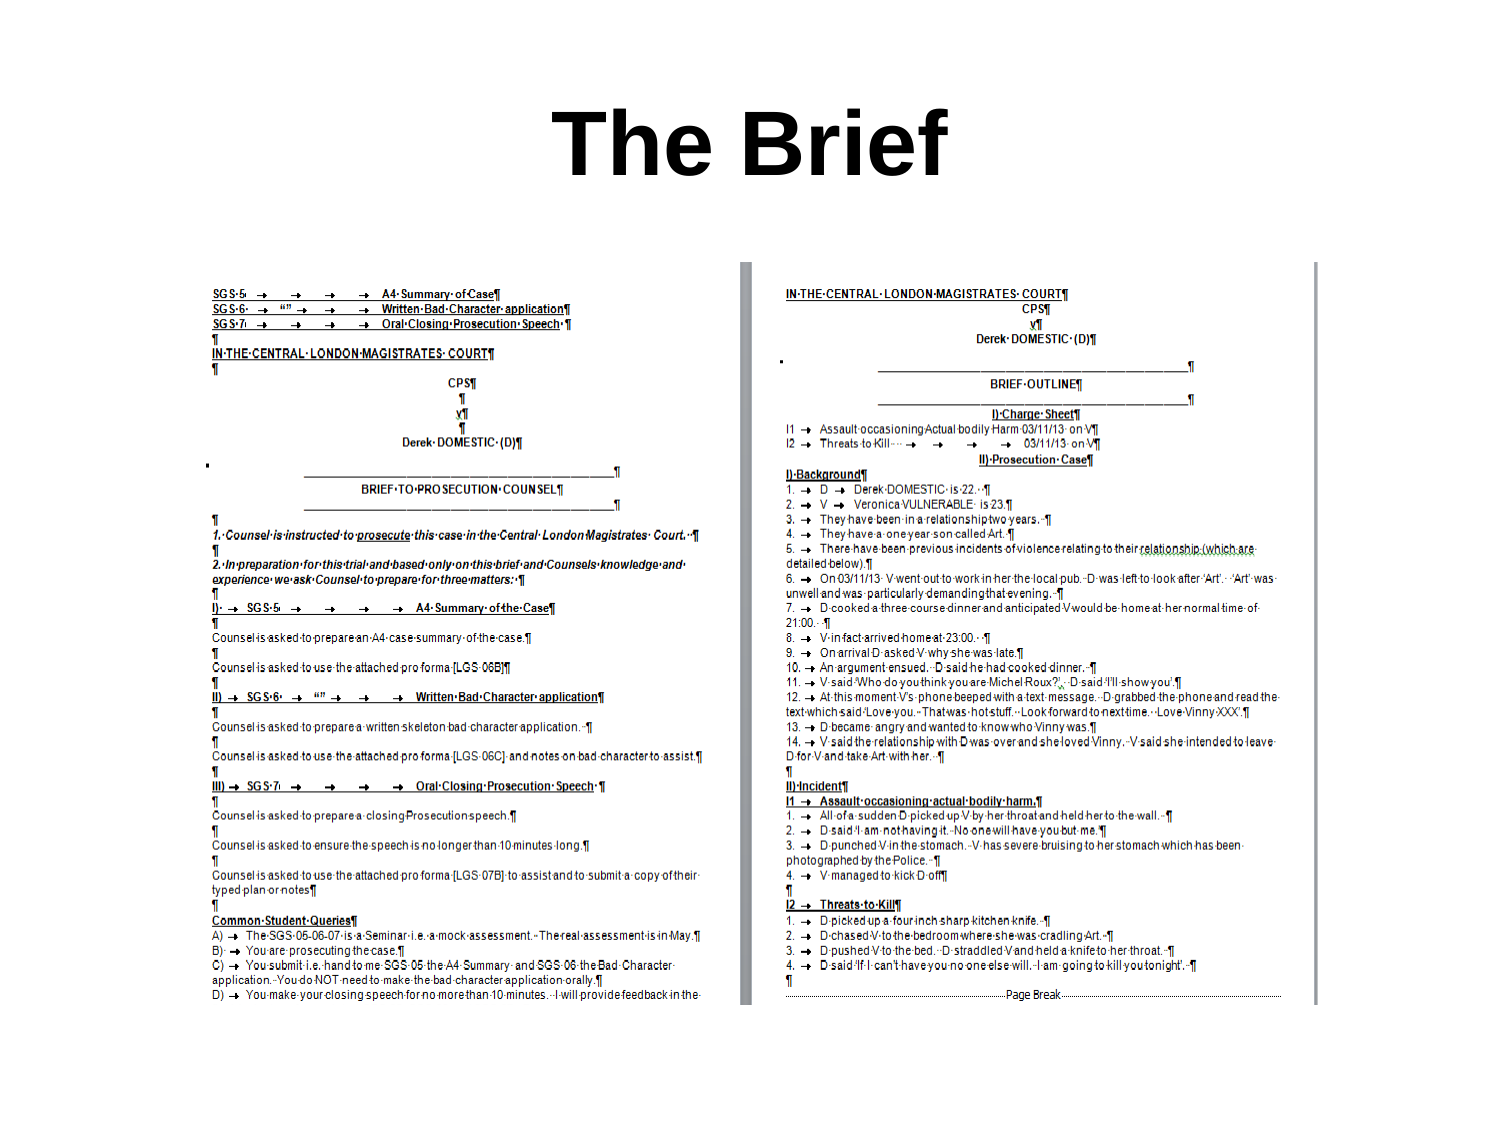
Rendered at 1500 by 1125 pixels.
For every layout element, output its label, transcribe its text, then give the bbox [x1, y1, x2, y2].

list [181, 262, 1318, 1006]
title The Brief [75, 45, 1425, 233]
